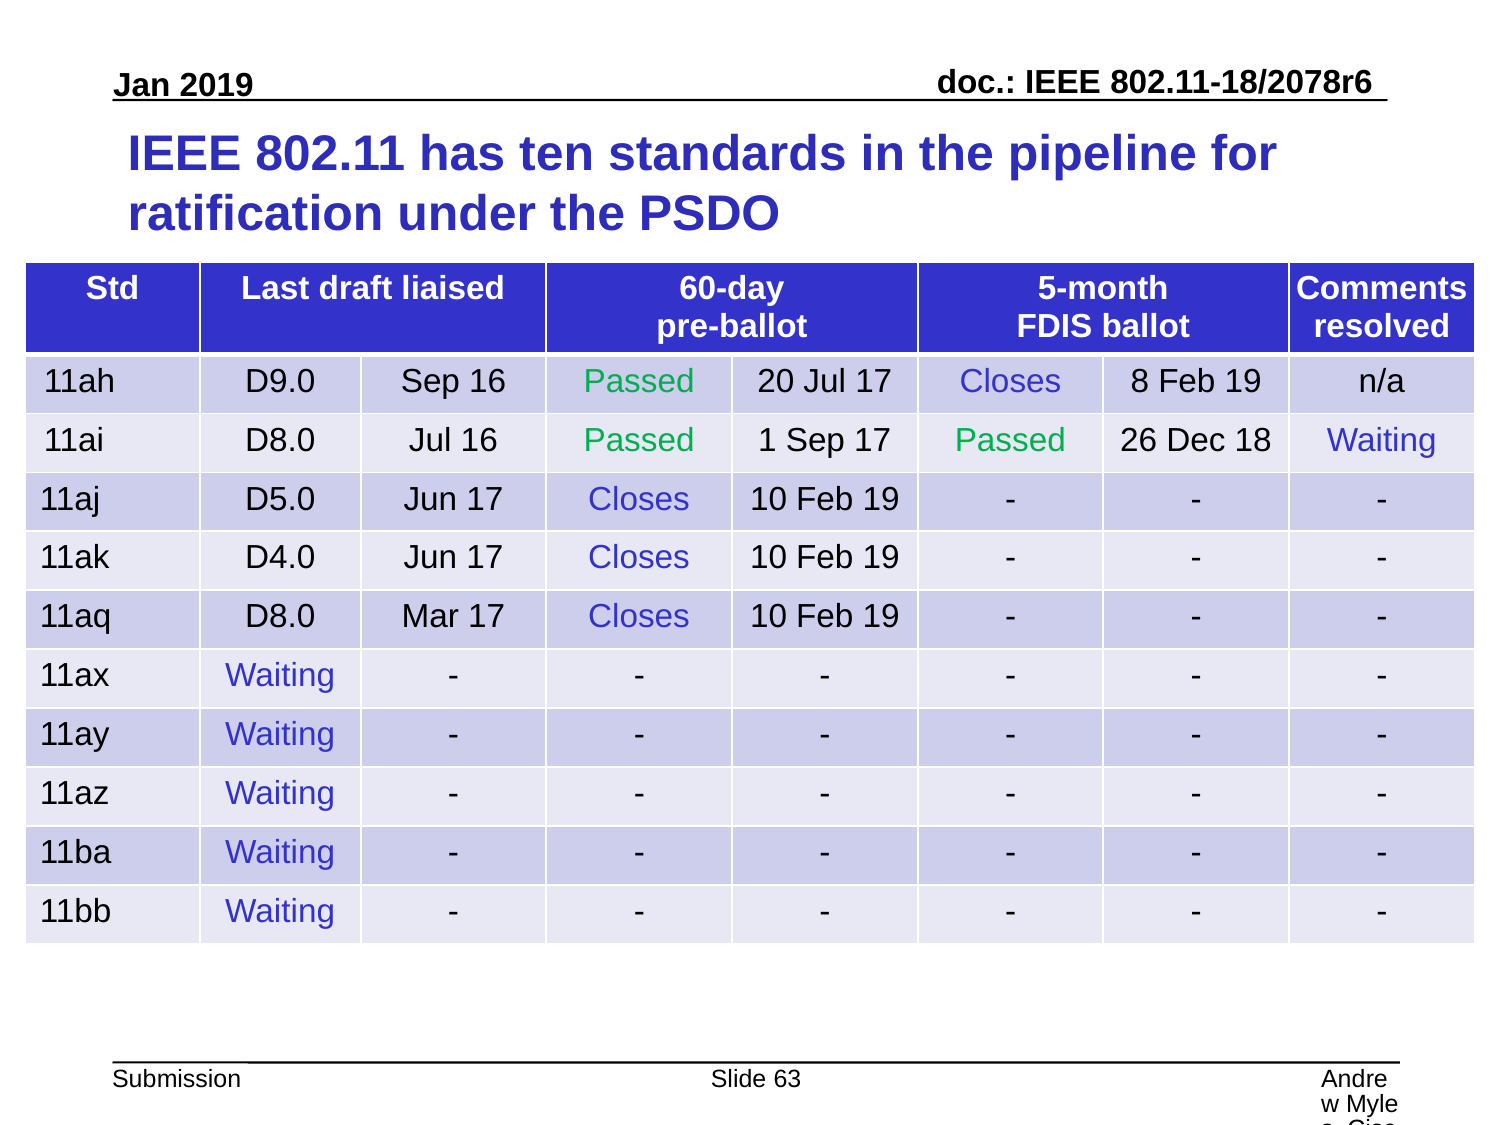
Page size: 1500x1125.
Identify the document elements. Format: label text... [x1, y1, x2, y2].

table_cell Waiting [201, 768, 360, 825]
table_cell D9.0 [201, 357, 360, 413]
table_cell - [1104, 591, 1288, 648]
table_cell - [919, 473, 1102, 530]
table_cell - [362, 709, 545, 766]
table_cell Closes [919, 357, 1102, 413]
table_cell Closes [547, 532, 731, 589]
table_cell 11ba [26, 827, 199, 884]
table_cell D4.0 [201, 532, 360, 589]
table_cell - [362, 827, 545, 884]
table_cell - [1290, 650, 1474, 707]
table_cell 20 Jul 17 [733, 357, 917, 413]
table_cell Waiting [1290, 414, 1474, 472]
table_cell Passed [547, 357, 731, 413]
table_cell D8.0 [201, 414, 360, 472]
title IEEE 802.11 has ten standards in the pipeline for ratification under the PSDO [112, 112, 1388, 262]
table_cell - [1290, 591, 1474, 648]
table_cell - [547, 768, 731, 825]
table_cell Passed [547, 414, 731, 472]
table_cell - [1290, 532, 1474, 589]
table_cell - [919, 768, 1102, 825]
table_cell - [1104, 709, 1288, 766]
table_cell - [362, 650, 545, 707]
table_cell Waiting [201, 650, 360, 707]
table_cell - [1290, 886, 1474, 943]
table_cell D5.0 [201, 473, 360, 530]
table_cell - [1290, 768, 1474, 825]
table_cell - [733, 827, 917, 884]
table_header 5-month FDIS ballot [919, 263, 1288, 352]
table_cell - [919, 591, 1102, 648]
table_cell Closes [547, 473, 731, 530]
table_header Last draft liaised [201, 263, 545, 352]
table_cell - [1104, 650, 1288, 707]
table_cell - [919, 886, 1102, 943]
table_cell 10 Feb 19 [733, 532, 917, 589]
table_cell n/a [1290, 357, 1474, 413]
slide_number Slide 63 [709, 1061, 803, 1093]
table_cell Jun 17 [362, 532, 545, 589]
table_cell Waiting [201, 886, 360, 943]
table_cell - [362, 768, 545, 825]
table_cell D8.0 [201, 591, 360, 648]
table_cell - [1104, 827, 1288, 884]
table_cell - [733, 709, 917, 766]
table_cell Jul 16 [362, 414, 545, 472]
table_cell - [547, 827, 731, 884]
table_cell 11ay [26, 709, 199, 766]
table_cell - [362, 886, 545, 943]
table_cell 10 Feb 19 [733, 591, 917, 648]
table_cell Waiting [201, 709, 360, 766]
table_cell Mar 17 [362, 591, 545, 648]
table_cell Closes [547, 591, 731, 648]
table_cell - [1104, 886, 1288, 943]
table_header Std [26, 263, 199, 352]
table_cell - [1290, 827, 1474, 884]
table_cell 26 Dec 18 [1104, 414, 1288, 472]
table_cell 11aq [26, 591, 199, 648]
table_cell - [1104, 473, 1288, 530]
table_cell 11ax [26, 650, 199, 707]
table_cell 8 Feb 19 [1104, 357, 1288, 413]
table_cell 11ah [26, 357, 199, 413]
table_cell Jun 17 [362, 473, 545, 530]
table_cell - [919, 709, 1102, 766]
table_cell 11ak [26, 532, 199, 589]
table_cell - [547, 886, 731, 943]
table_cell - [1104, 768, 1288, 825]
table_cell 10 Feb 19 [733, 473, 917, 530]
table_cell - [1290, 473, 1474, 530]
table_cell 11bb [26, 886, 199, 943]
table_cell - [547, 650, 731, 707]
table_cell 11az [26, 768, 199, 825]
footer Andrew Myles, Cisco [1320, 1061, 1402, 1093]
table_cell Passed [919, 414, 1102, 472]
table_cell 1 Sep 17 [733, 414, 917, 472]
table_cell - [733, 768, 917, 825]
table_cell - [919, 827, 1102, 884]
table_cell - [919, 650, 1102, 707]
table_header Comments resolved [1290, 263, 1474, 352]
table_cell - [919, 532, 1102, 589]
table_cell 11ai [26, 414, 199, 472]
table_cell - [1104, 532, 1288, 589]
table_cell - [1290, 709, 1474, 766]
table_cell - [733, 650, 917, 707]
table_header 60-day pre-ballot [547, 263, 917, 352]
table_cell - [547, 709, 731, 766]
table_cell Waiting [201, 827, 360, 884]
table_cell 11aj [26, 473, 199, 530]
table_cell - [733, 886, 917, 943]
table_cell Sep 16 [362, 357, 545, 413]
